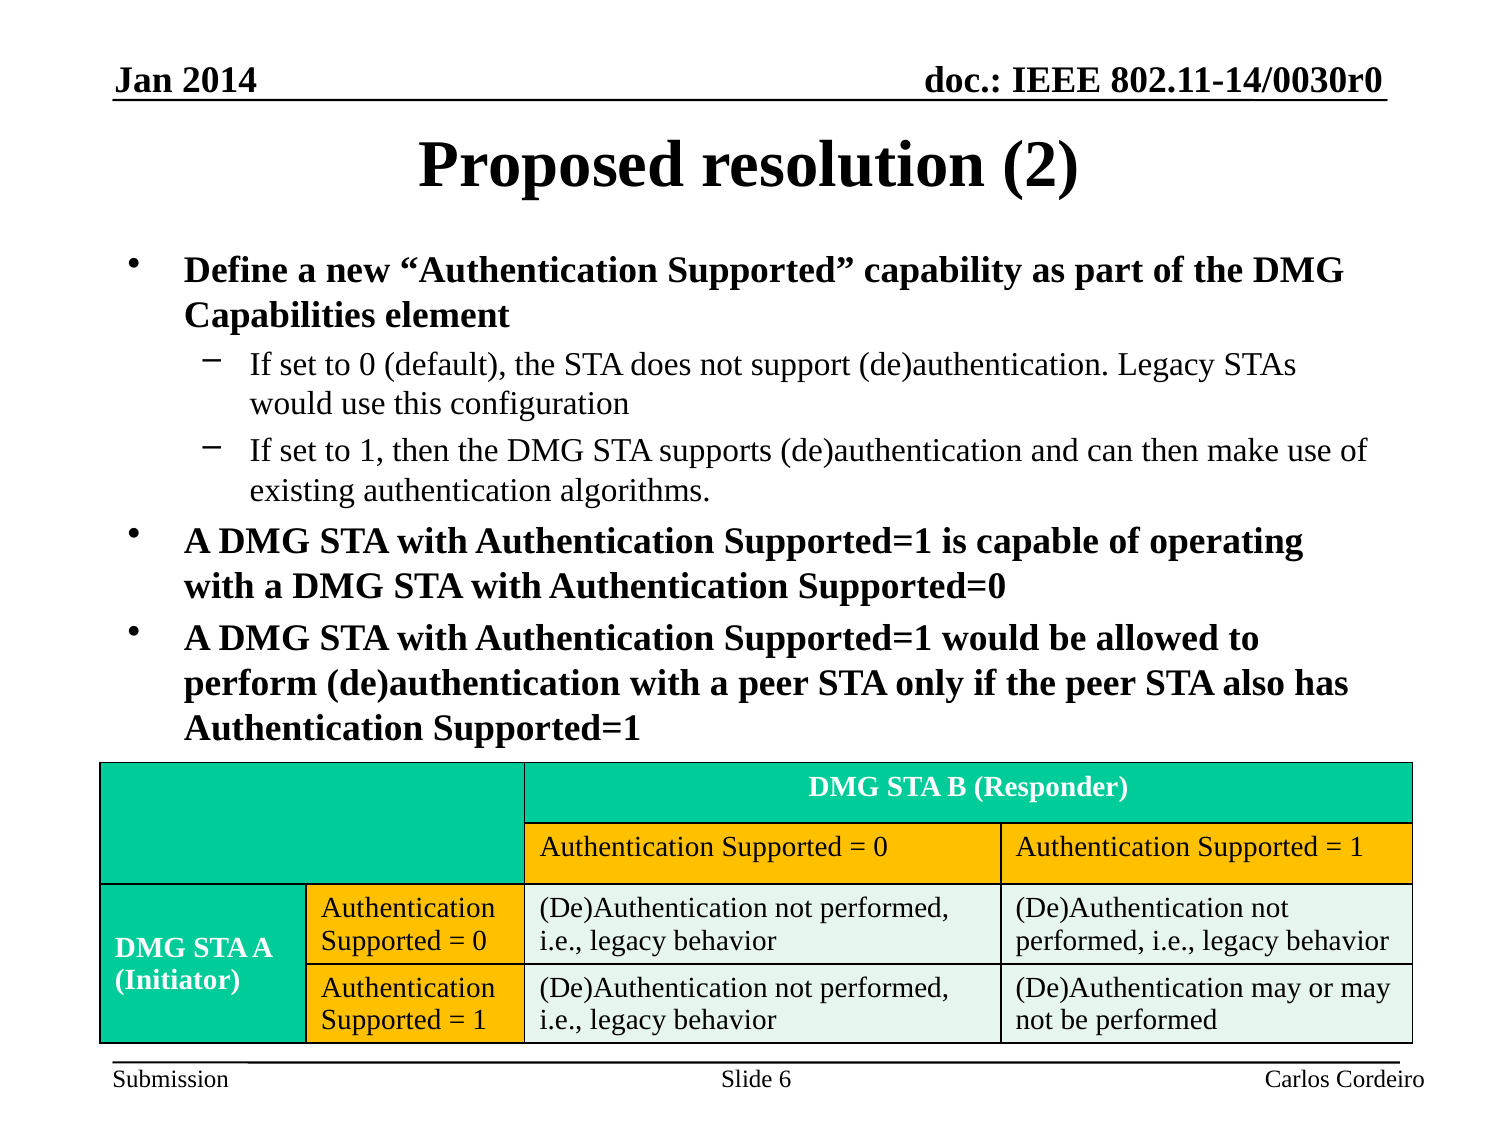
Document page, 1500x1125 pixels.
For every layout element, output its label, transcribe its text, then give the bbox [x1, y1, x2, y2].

list Define a new “Authentication Supported” capability as part of the DMG Capabilities element If set to 0 (default), the STA does not support (de)authentication. Legacy STAs would use this configuration If set to 1, then the DMG STA supports (de)authentication and can then make use of existing authentication algorithms. A DMG STA with Authentication Supported=1 is capable of operating with a DMG STA with Authentication Supported=0 A DMG STA with Authentication Supported=1 would be allowed to perform (de)authentication with a peer STA only if the peer STA also has Authentication Supported=1 [112, 237, 1388, 762]
table_cell Authentication Supported = 0 [307, 885, 524, 963]
table_cell Authentication Supported = 1 [1002, 824, 1412, 883]
table_cell Authentication Supported = 0 [525, 824, 1000, 883]
footer Carlos Cordeiro [887, 1062, 1426, 1093]
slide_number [114, 54, 259, 101]
table_cell Authentication Supported = 1 [307, 965, 524, 1042]
table_header DMG STA B (Responder) [525, 763, 1412, 822]
table_cell (De)Authentication not performed, i.e., legacy behavior [525, 965, 1000, 1042]
table_header [101, 763, 524, 883]
slide_number Slide 6 [712, 1061, 800, 1093]
table_cell (De)Authentication not performed, i.e., legacy behavior [525, 885, 1000, 963]
table_cell (De)Authentication may or may not be performed [1002, 965, 1412, 1042]
table_cell (De)Authentication not performed, i.e., legacy behavior [1002, 885, 1412, 963]
title Proposed resolution (2) [112, 112, 1388, 237]
table_cell DMG STA A (Initiator) [101, 885, 305, 1042]
